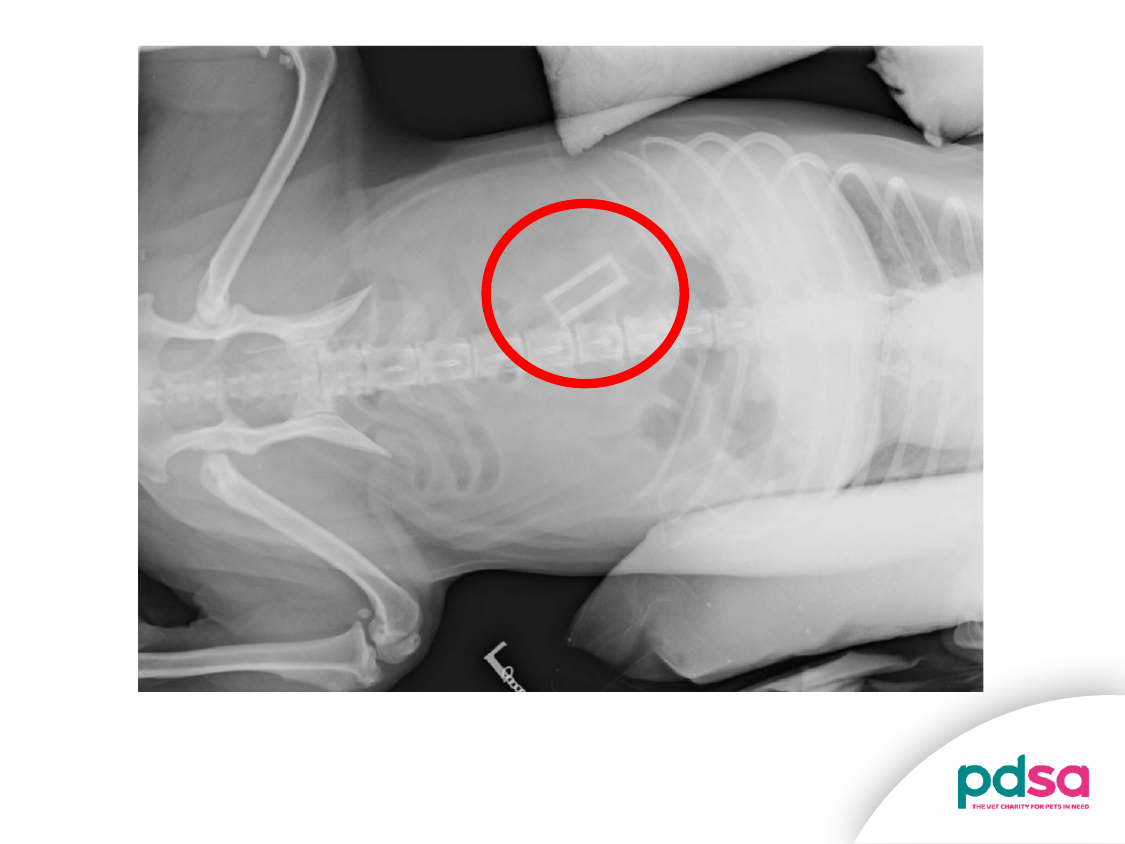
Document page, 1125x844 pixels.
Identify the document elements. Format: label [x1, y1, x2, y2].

picture [958, 754, 1089, 809]
picture [138, 0, 983, 792]
